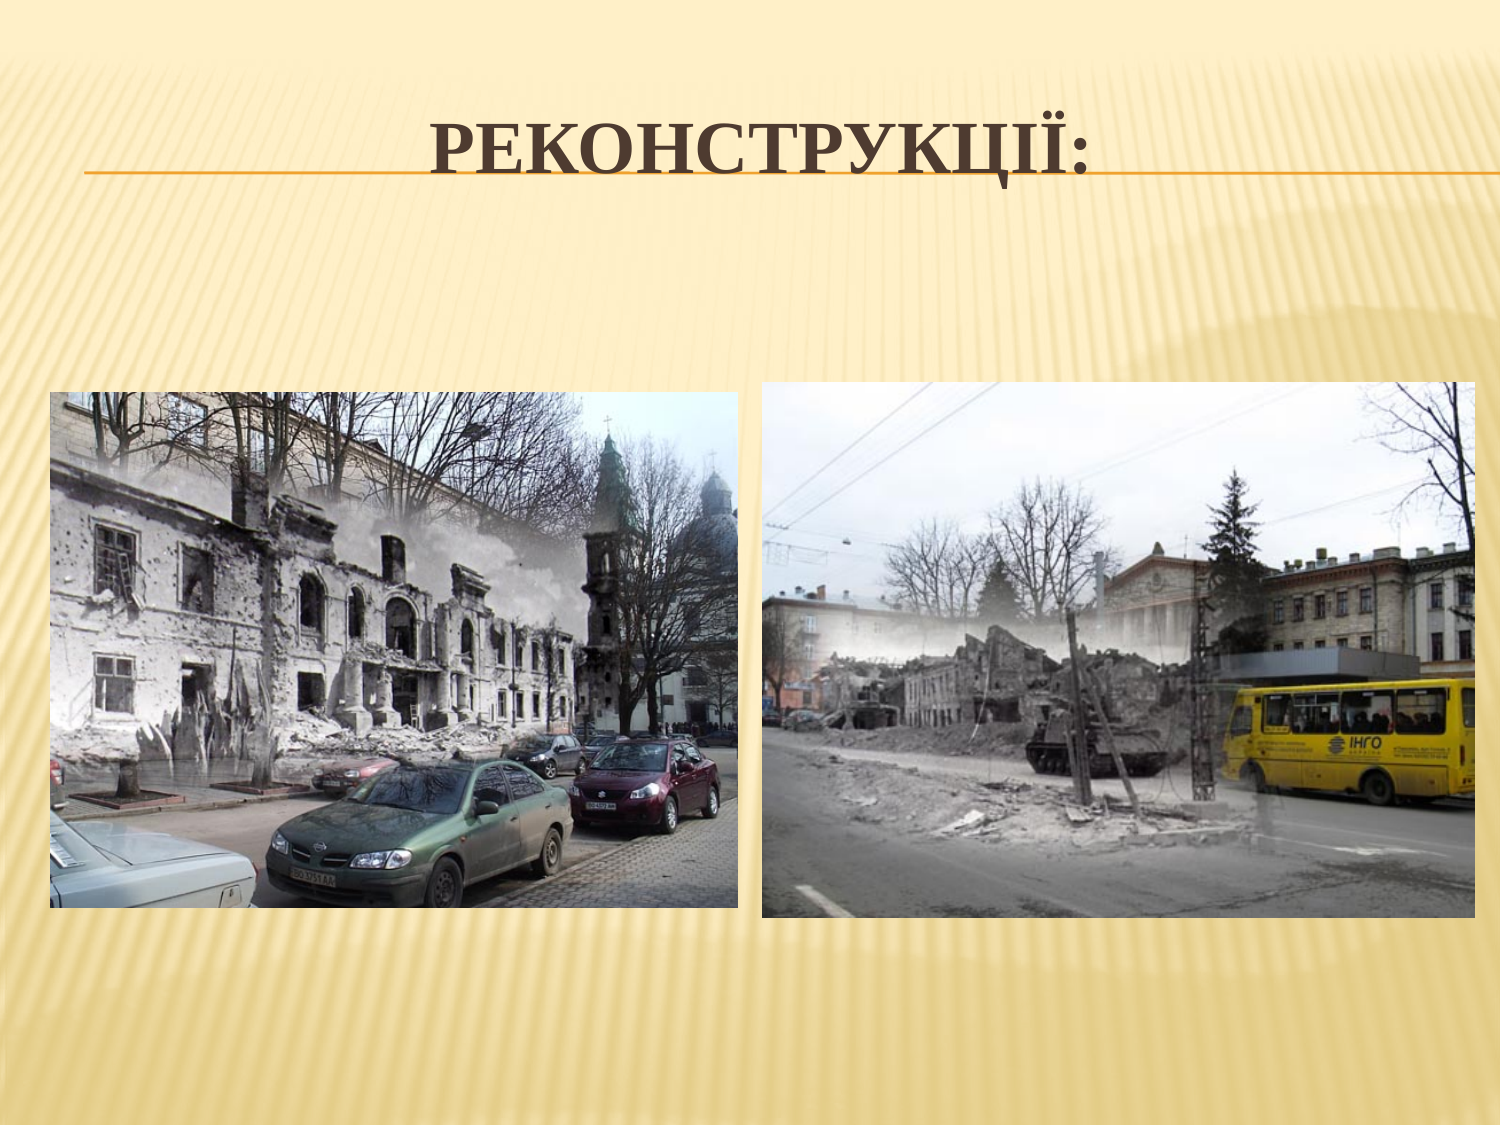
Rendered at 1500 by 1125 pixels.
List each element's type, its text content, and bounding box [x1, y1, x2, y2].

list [49, 391, 738, 909]
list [762, 382, 1476, 918]
title Реконструкції: [49, 75, 1475, 213]
